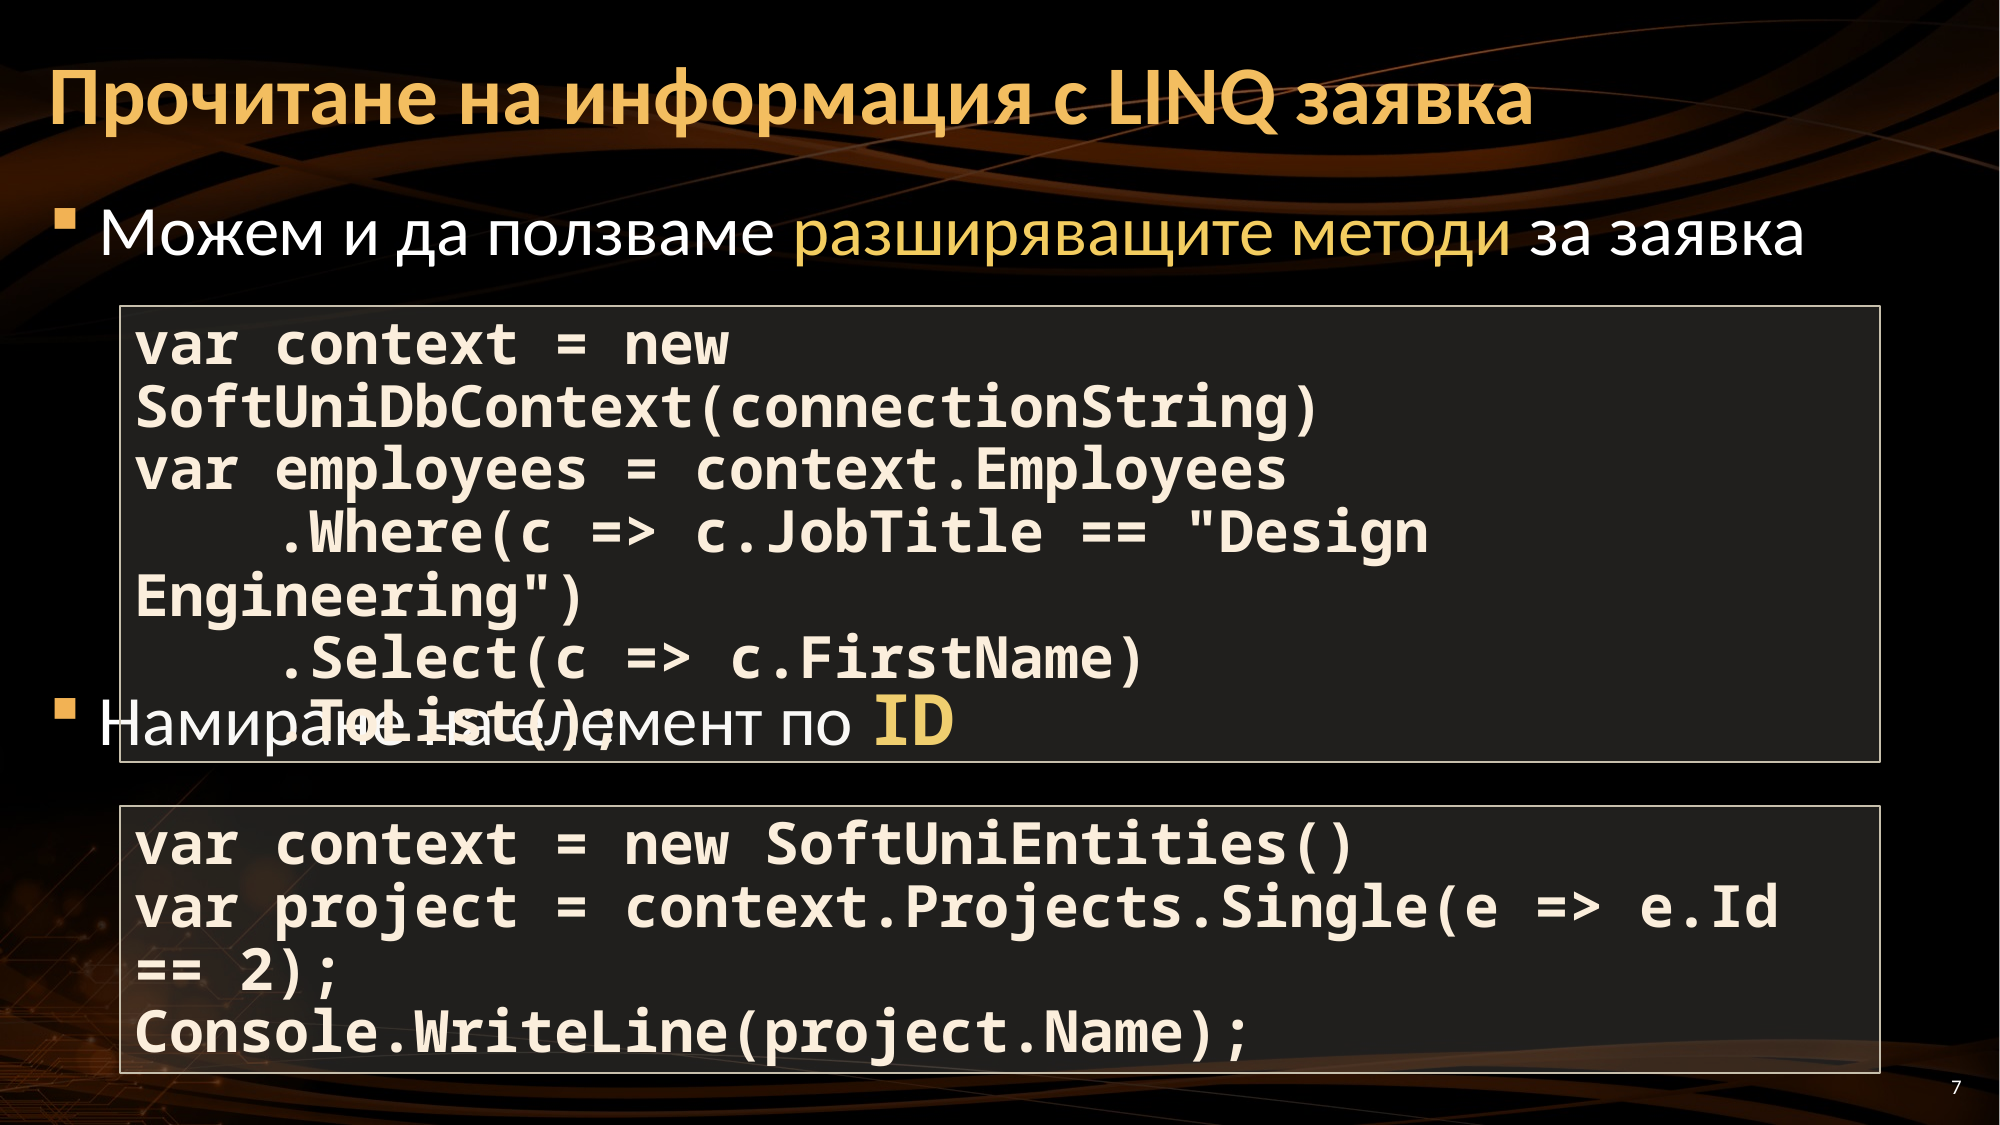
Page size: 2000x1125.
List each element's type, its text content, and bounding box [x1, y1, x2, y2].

list Можем и да ползваме разширяващите методи за заявка Намиране на елемент по ID [31, 189, 1968, 1089]
title Прочитане на информация с LINQ заявка [30, 6, 1968, 189]
text_box var context = new SoftUniDbContext(connectionString) var employees = context.Employees .Where(c => c.JobTitle == "Design Engineering") .Select(c => c.FirstName) .ToList(); [119, 306, 1880, 762]
text_box var context = new SoftUniEntities() var project = context.Projects.Single(e => e.Id == 2); Console.WriteLine(project.Name); [119, 806, 1880, 1073]
slide_number 7 [1897, 1070, 1968, 1103]
picture [0, 0, 2000, 1125]
